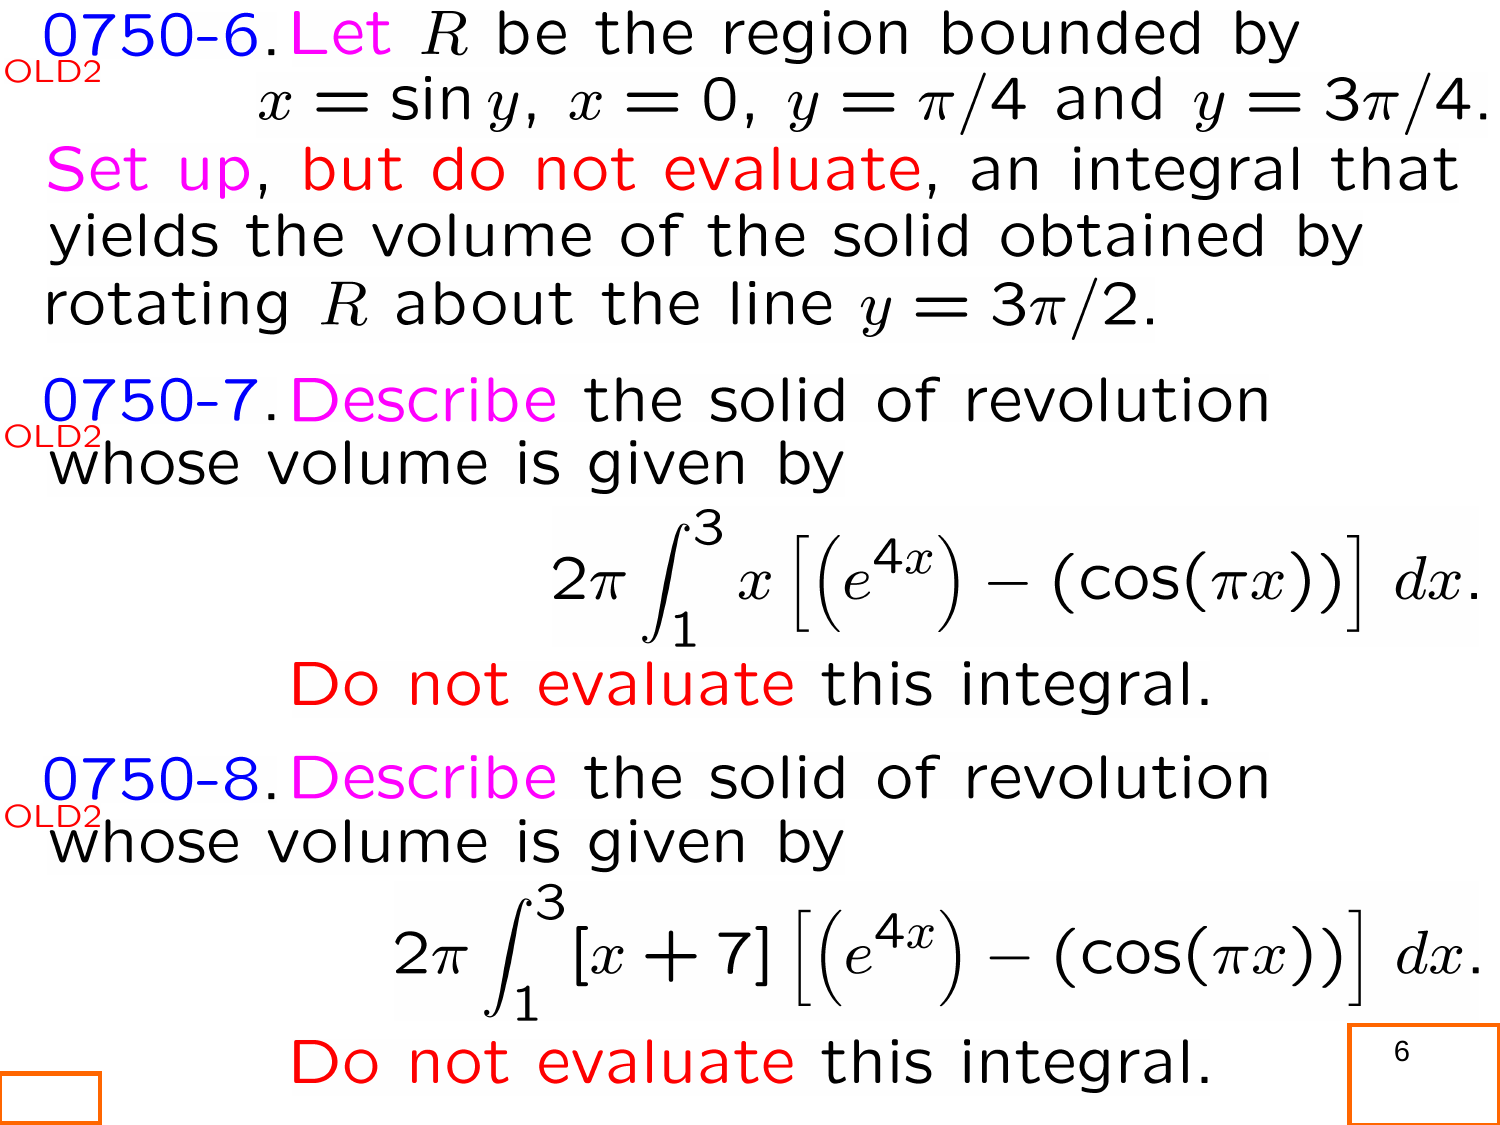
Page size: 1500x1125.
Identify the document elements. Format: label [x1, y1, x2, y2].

picture [394, 881, 1480, 1022]
picture [4, 12, 277, 84]
picture [47, 277, 1155, 343]
picture [292, 10, 1301, 67]
picture [292, 374, 1270, 422]
text_box [0, 1073, 100, 1124]
picture [292, 661, 1211, 718]
picture [256, 71, 1488, 138]
picture [47, 142, 1459, 203]
text_box [1349, 1025, 1500, 1125]
picture [552, 506, 1480, 647]
picture [4, 756, 845, 876]
picture [292, 1039, 1211, 1096]
picture [47, 209, 1363, 267]
picture [4, 376, 845, 497]
picture [292, 751, 1270, 799]
